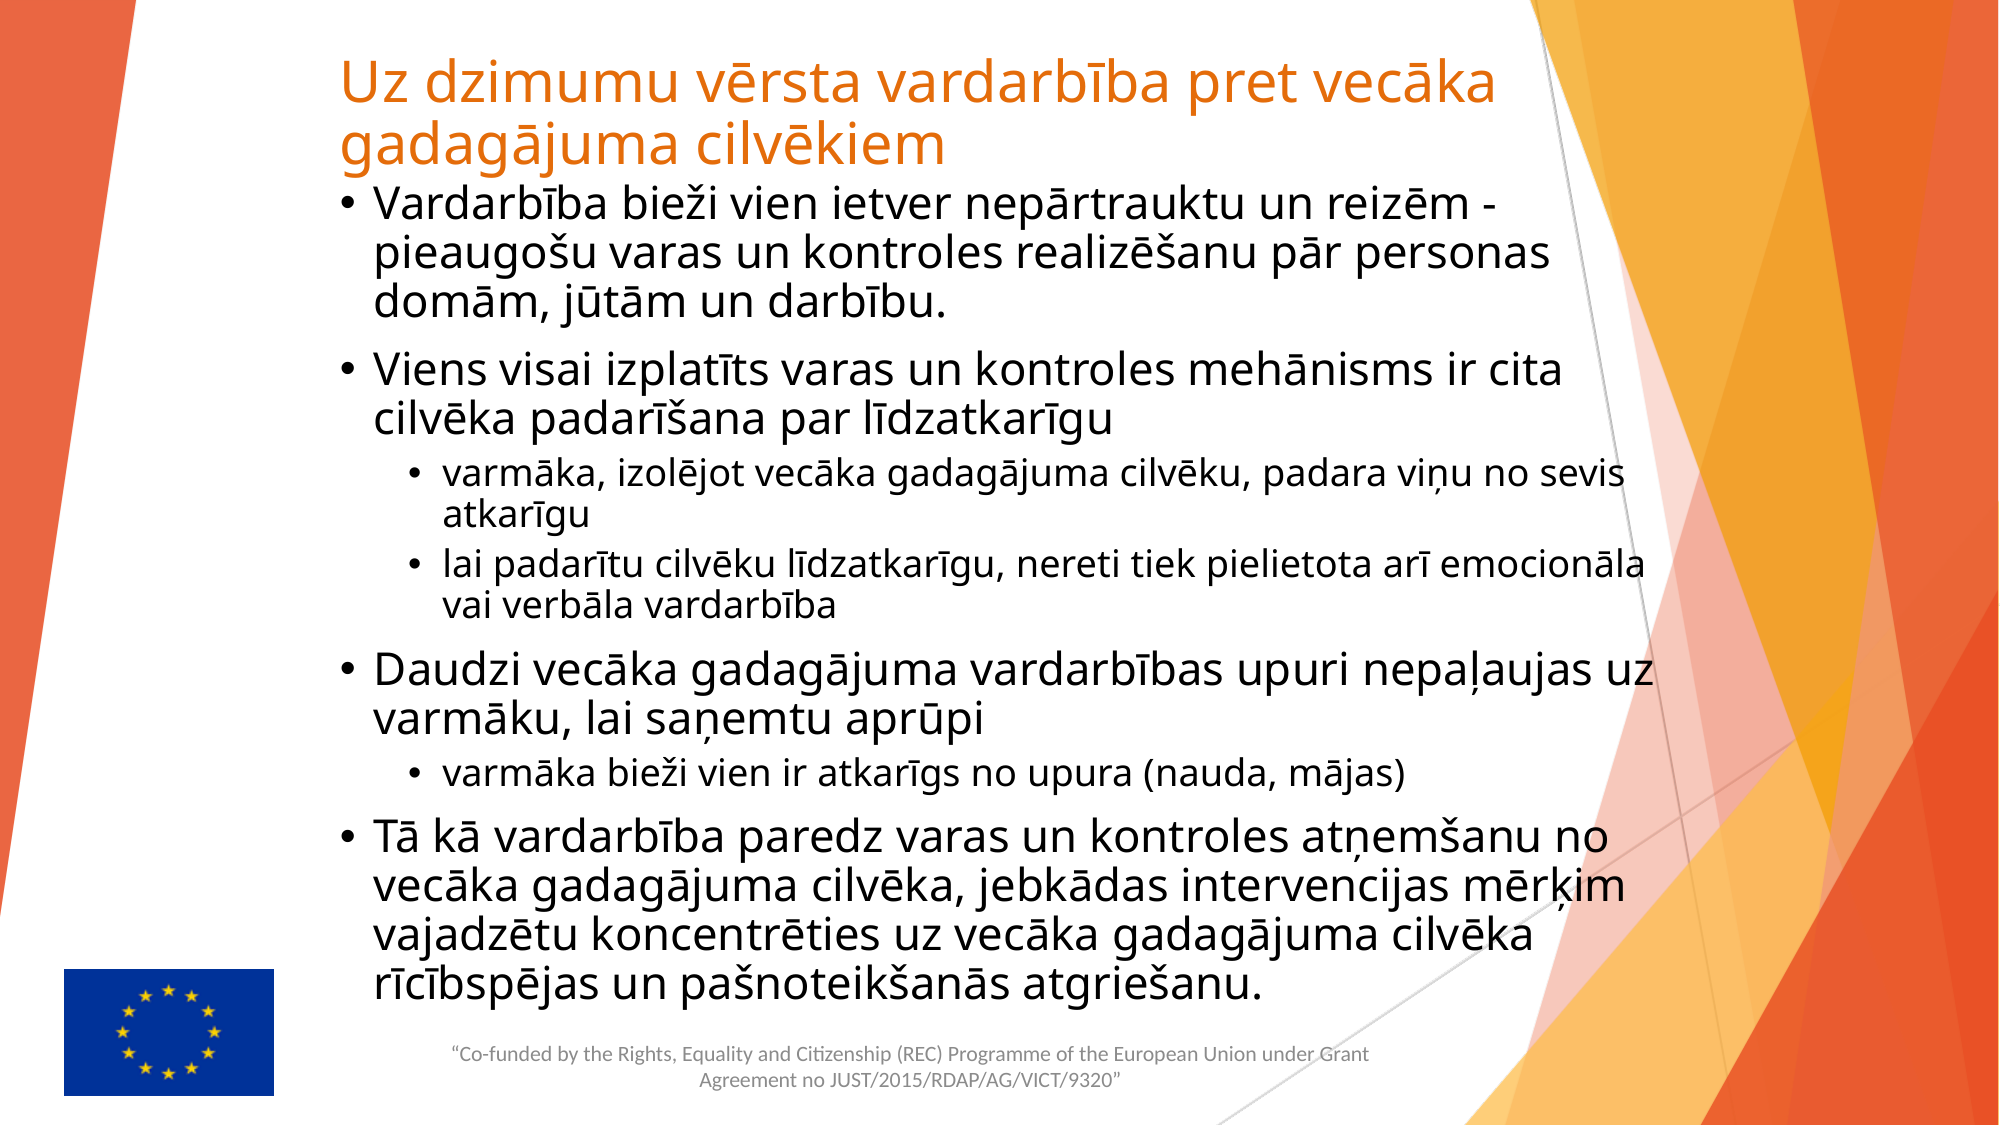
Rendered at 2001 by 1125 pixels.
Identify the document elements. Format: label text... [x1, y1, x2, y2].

picture [0, 0, 2000, 1125]
title Uz dzimumu vērsta vardarbība pret vecāka gadagājuma cilvēkiem [324, 45, 1675, 172]
list Vardarbība bieži vien ietver nepārtrauktu un reizēm - pieaugošu varas un kontroles realizēšanu pār personas domām, jūtām un darbību. Viens visai izplatīts varas un kontroles mehānisms ir cita cilvēka padarīšana par līdzatkarīgu varmāka, izolējot vecāka gadagājuma cilvēku, padara viņu no sevis atkarīgu lai padarītu cilvēku līdzatkarīgu, nereti tiek pielietota arī emocionāla vai verbāla vardarbība Daudzi vecāka gadagājuma vardarbības upuri nepaļaujas uz varmāku, lai saņemtu aprūpi varmāka bieži vien ir atkarīgs no upura (nauda, mājas) Tā kā vardarbība paredz varas un kontroles atņemšanu no vecāka gadagājuma cilvēka, jebkādas intervencijas mērķim vajadzētu koncentrēties uz vecāka gadagājuma cilvēka rīcībspējas un pašnoteikšanās atgriešanu. [324, 172, 1675, 1024]
